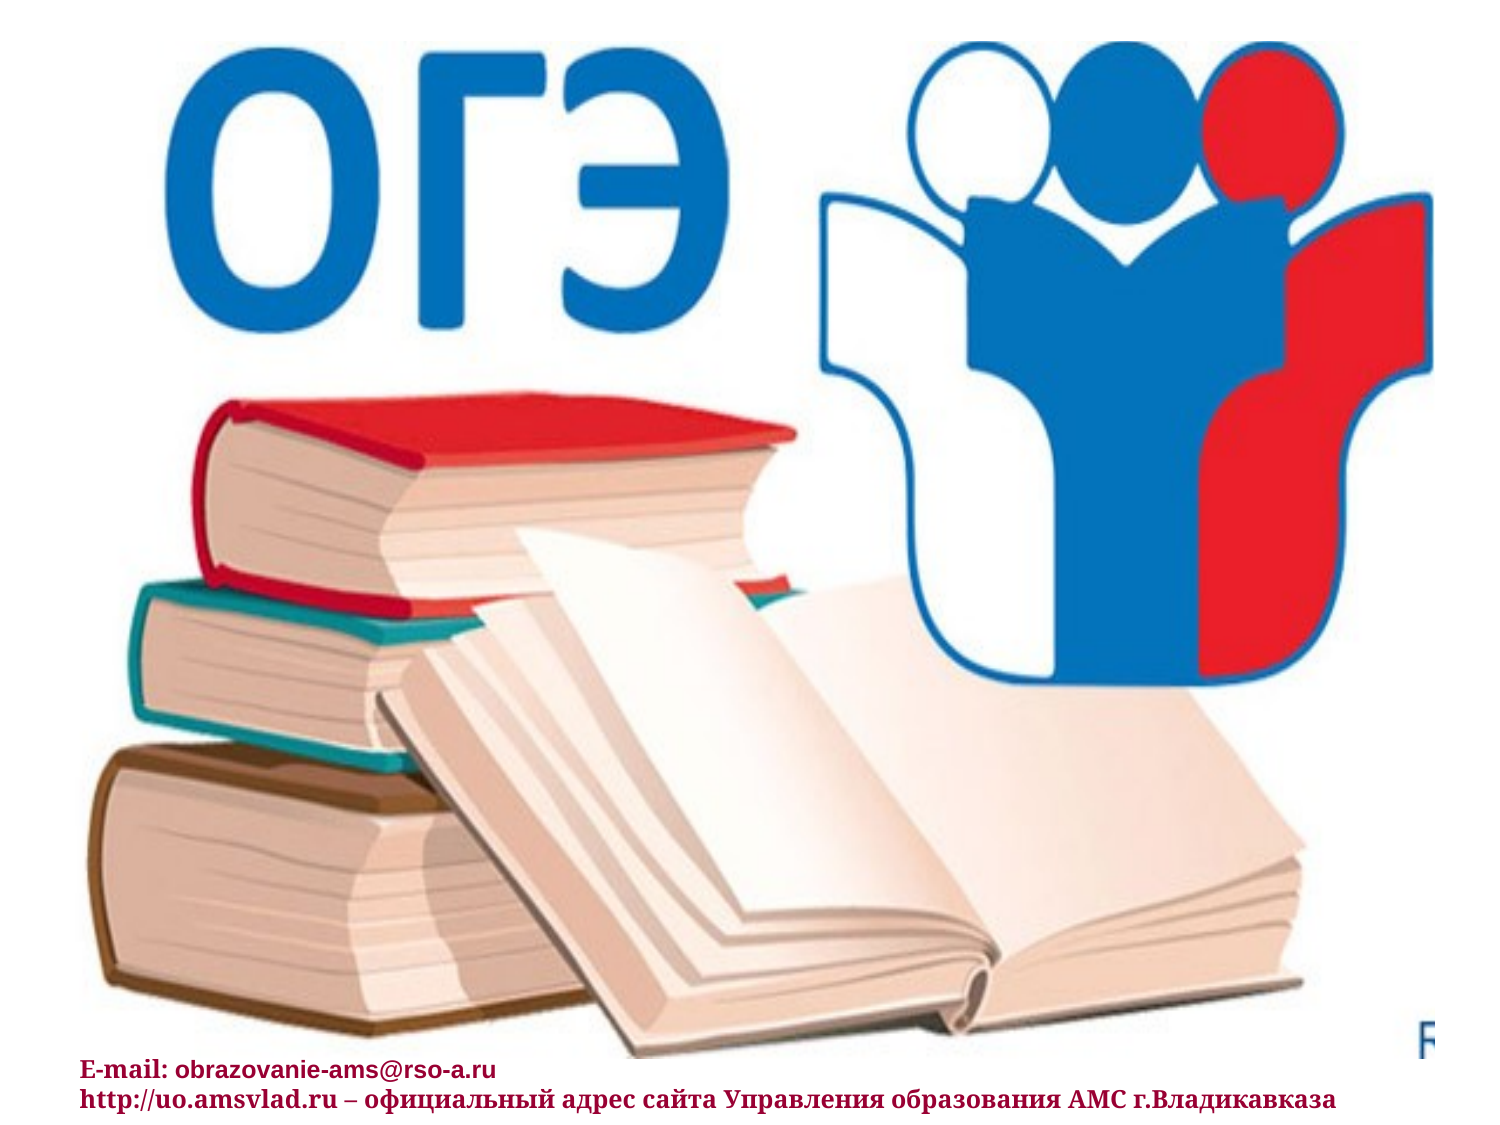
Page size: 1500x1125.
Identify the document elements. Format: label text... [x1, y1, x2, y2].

picture [46, 40, 1436, 1059]
text_box E-mail: obrazovanie-ams@rso-a.ru http://uo.amsvlad.ru – официальный адрес сайта Управления образования АМС г.Владикавказа [64, 1065, 1400, 1121]
